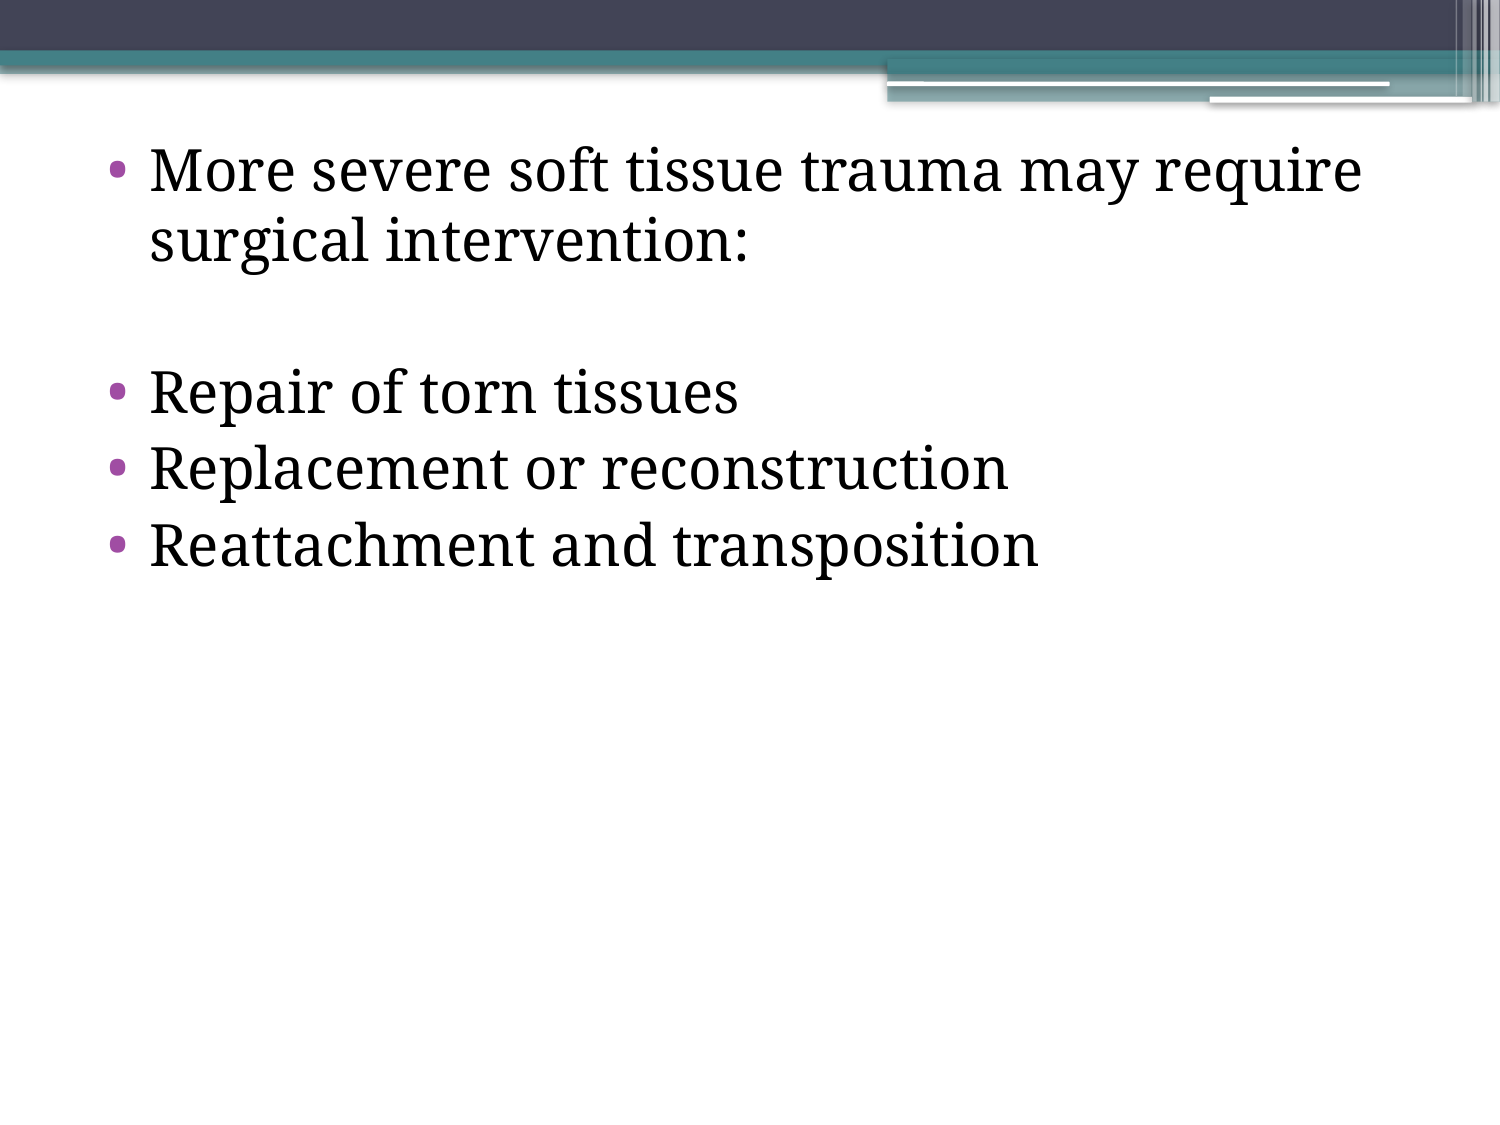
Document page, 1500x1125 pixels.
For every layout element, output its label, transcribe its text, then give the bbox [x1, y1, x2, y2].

list More severe soft tissue trauma may require surgical intervention: Repair of torn tissues Replacement or reconstruction Reattachment and transposition [75, 125, 1425, 1079]
